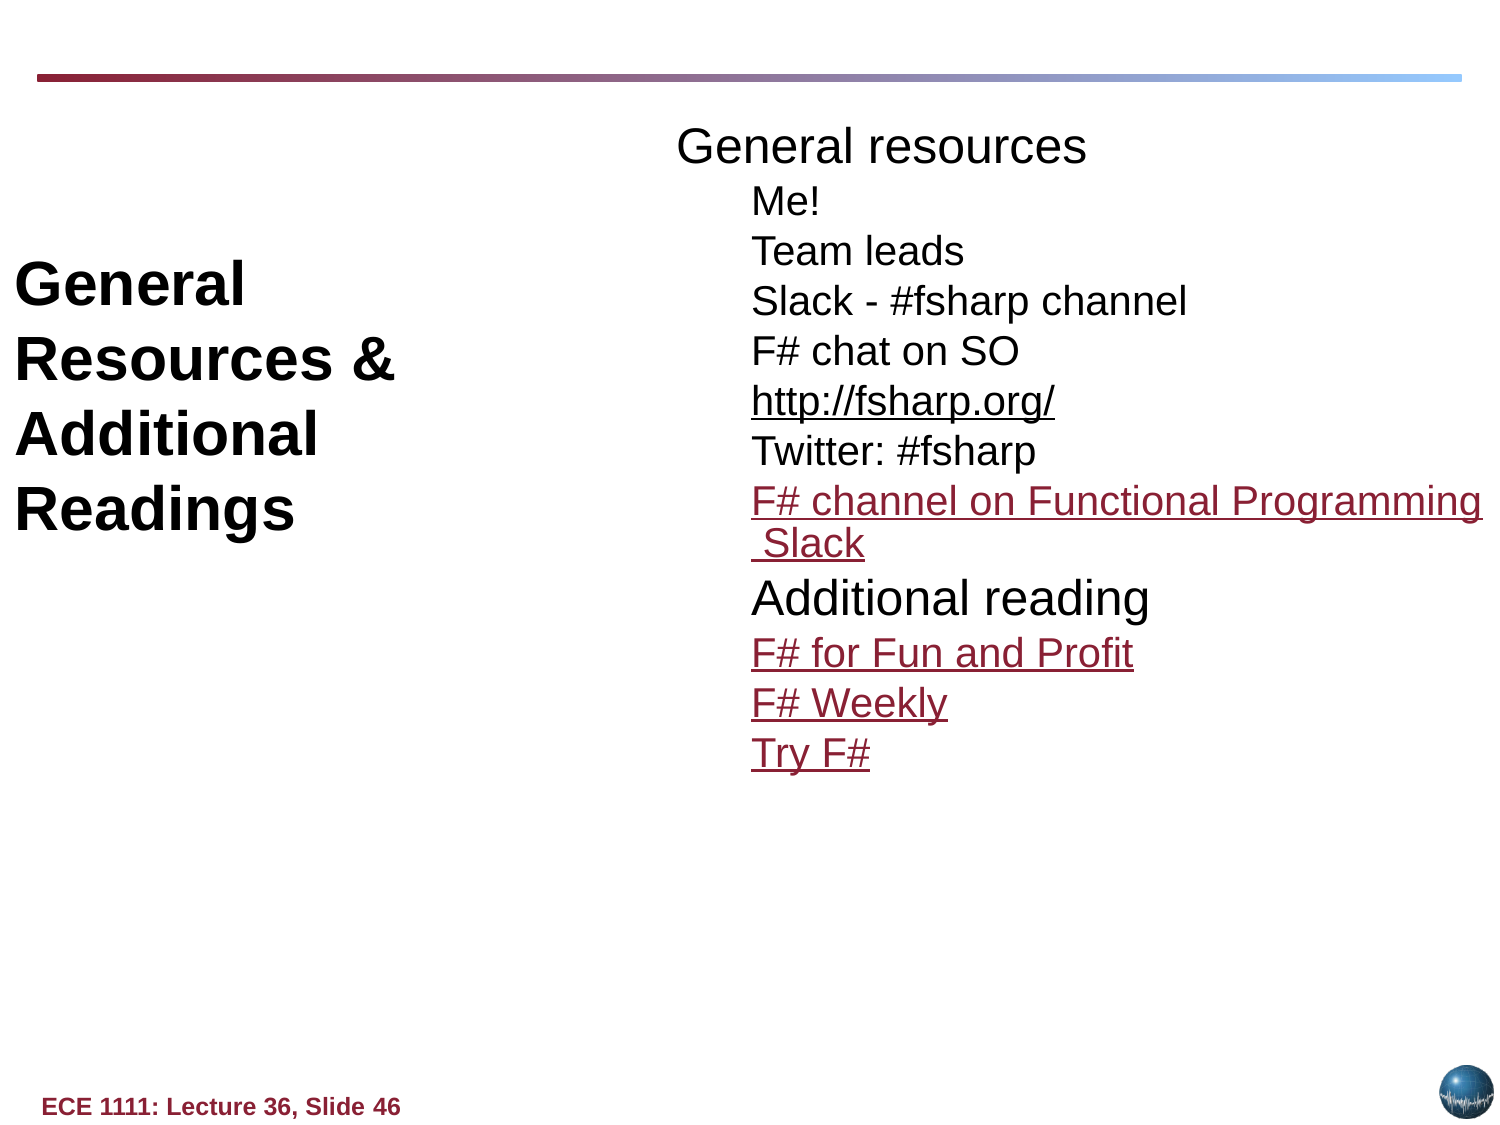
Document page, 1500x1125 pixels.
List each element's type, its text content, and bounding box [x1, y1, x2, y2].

list General Resources & Additional Readings [0, 235, 494, 1005]
picture [1439, 1067, 1494, 1119]
list General resources Me! Team leads Slack - #fsharp channel F# chat on SO http://fsharp.org/ Twitter: #fsharp F# channel on Functional Programming Slack Additional reading F# for Fun and Profit F# Weekly Try F# [661, 106, 1500, 1067]
